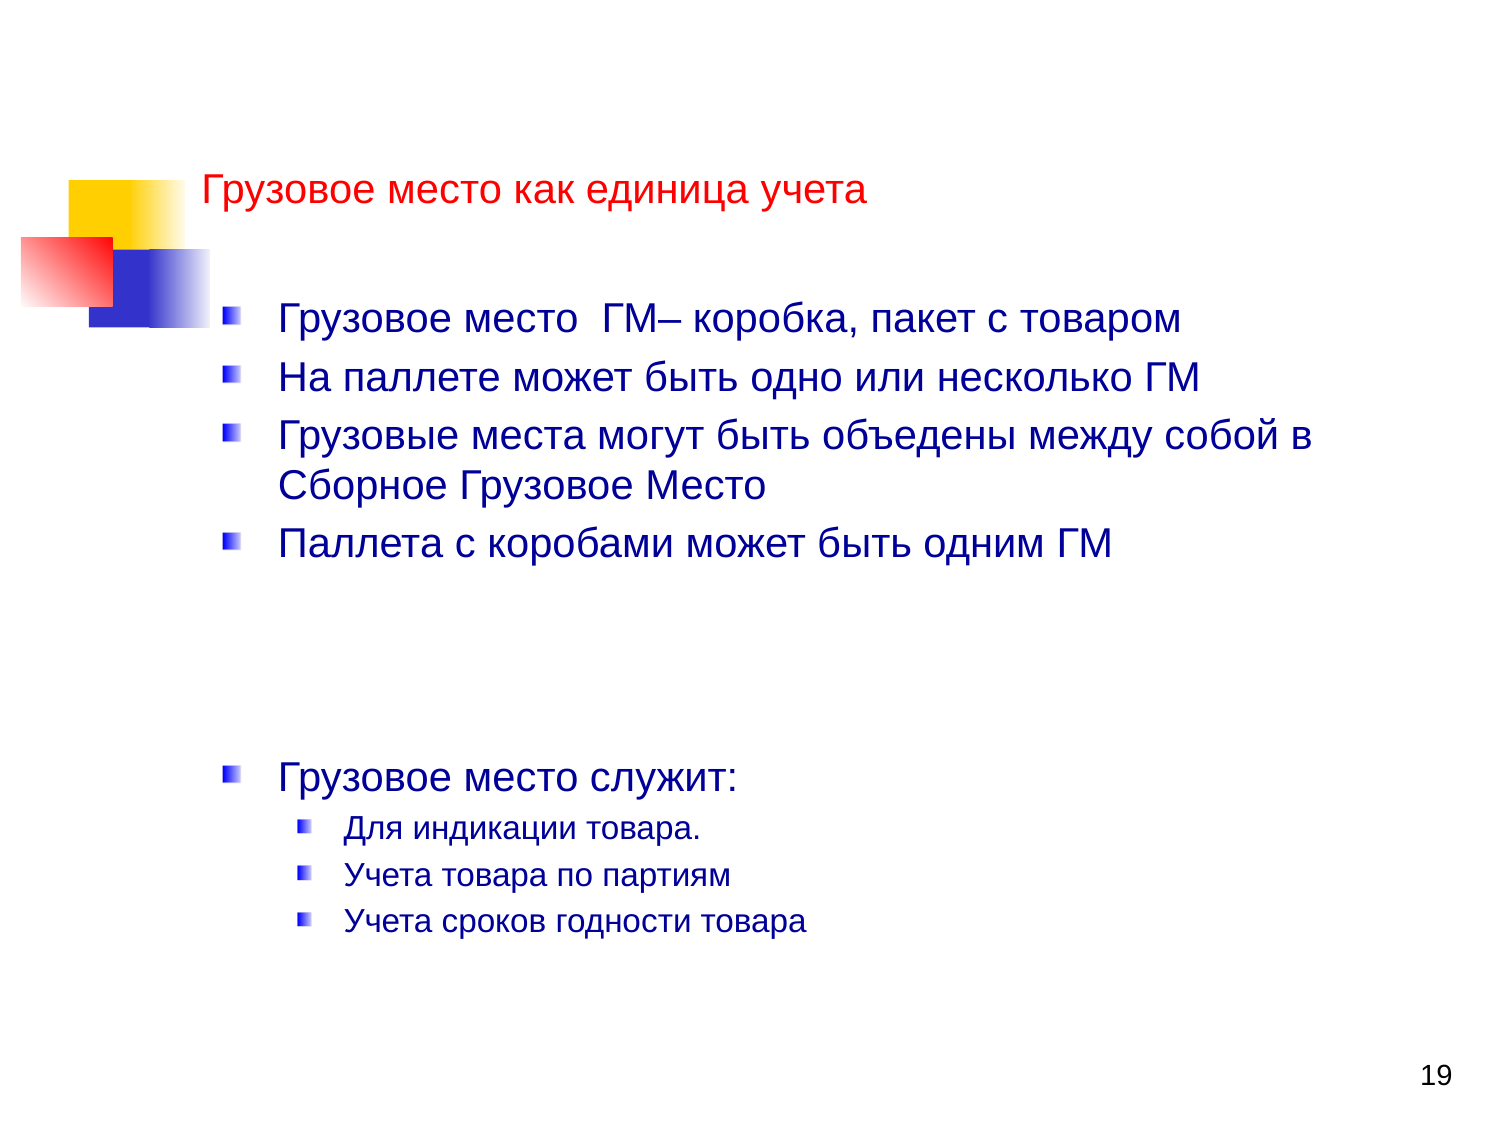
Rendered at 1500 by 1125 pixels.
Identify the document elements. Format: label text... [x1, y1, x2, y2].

picture [221, 305, 243, 327]
picture [221, 531, 243, 552]
title Грузовое место как единица учета [186, 31, 1465, 219]
picture [296, 818, 313, 835]
picture [221, 422, 243, 444]
list Грузовое место ГМ– коробка, пакет с товаром На паллете может быть одно или несколько ГМ Грузовые места могут быть объедены между собой в Сборное Грузовое Место Паллета с коробами может быть одним ГМ Грузовое место служит: Для индикации товара. Учета товара по партиям Учета сроков годности товара [206, 283, 1365, 948]
picture [296, 911, 313, 928]
picture [296, 864, 313, 882]
picture [221, 364, 243, 385]
picture [221, 764, 243, 785]
slide_number 19 [1155, 1024, 1468, 1100]
